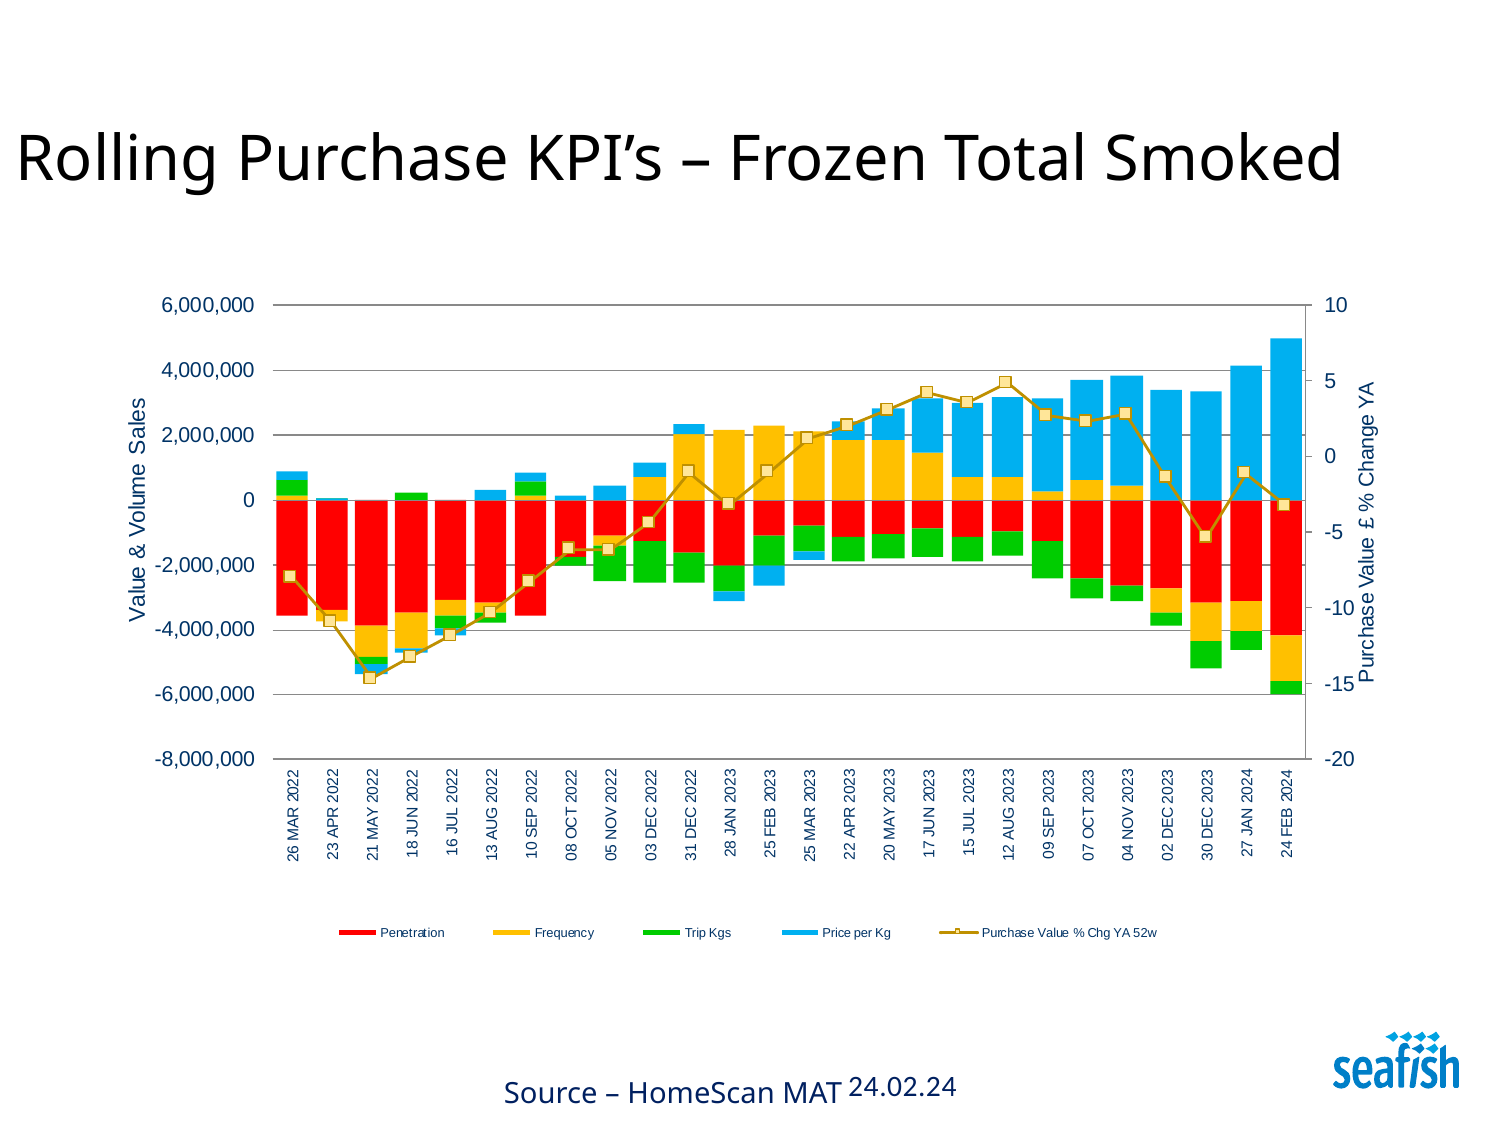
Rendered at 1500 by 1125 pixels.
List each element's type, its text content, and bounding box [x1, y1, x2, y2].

picture [841, 1072, 1003, 1114]
title Rolling Purchase KPI’s – Frozen Total Smoked [0, 109, 1445, 210]
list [109, 265, 1388, 973]
text_box Source – HomeScan MAT [0, 1067, 857, 1117]
